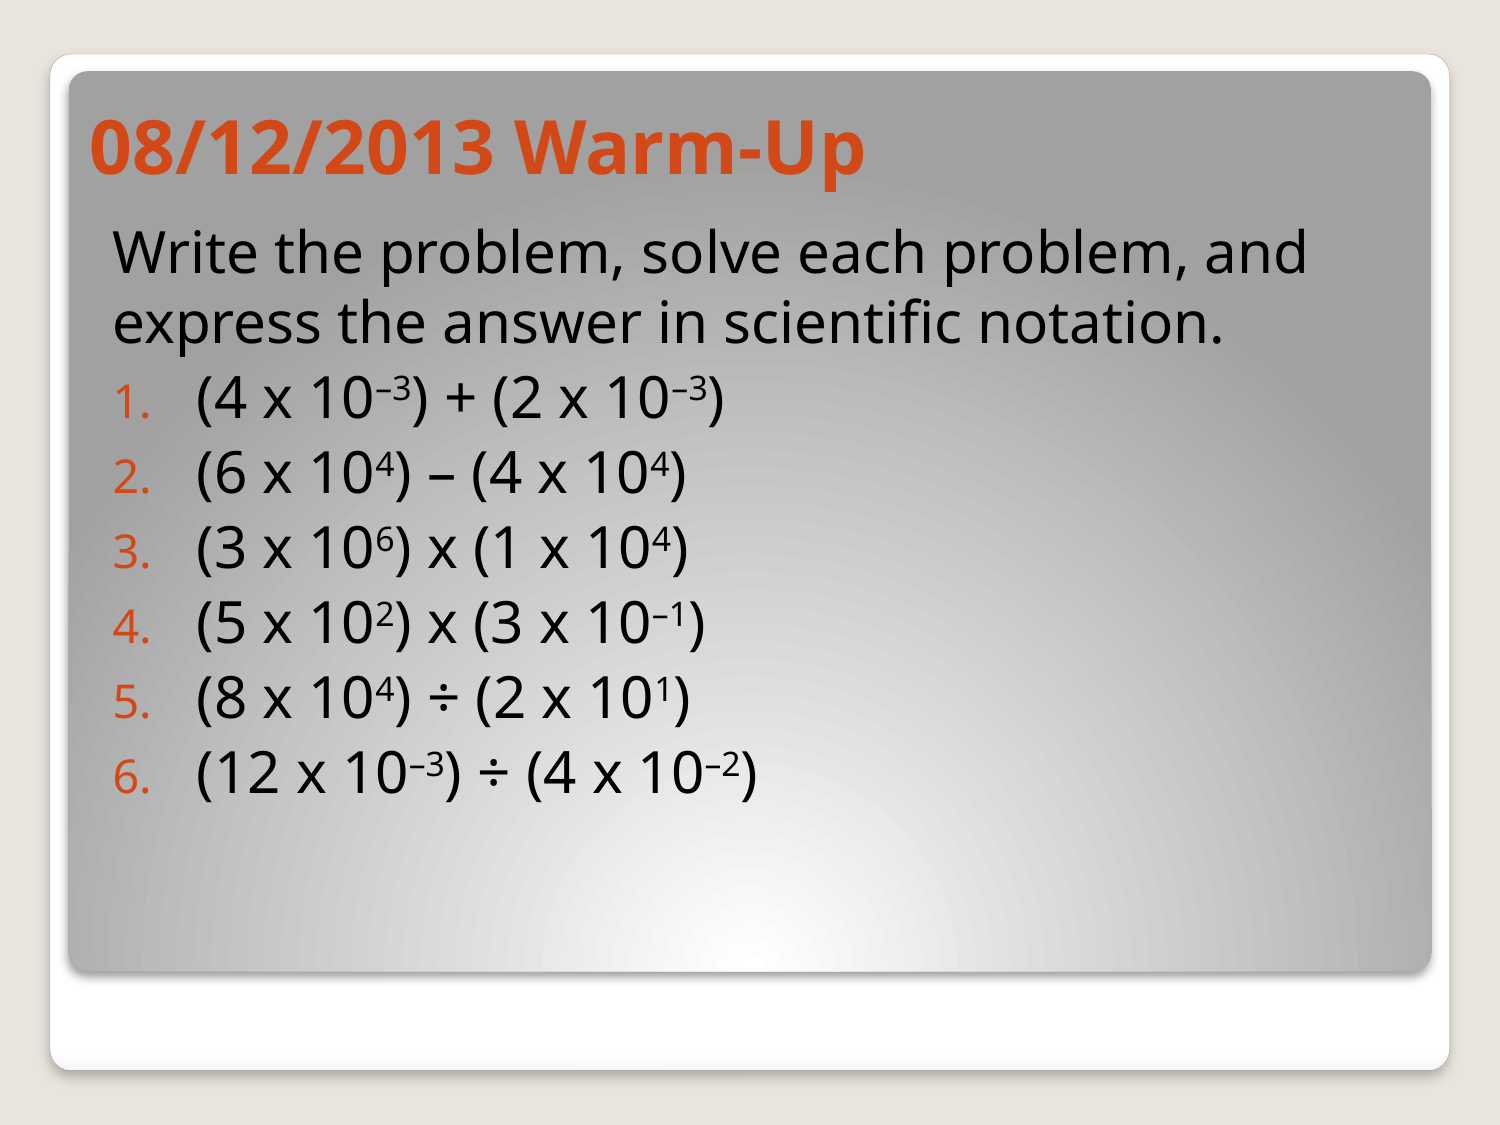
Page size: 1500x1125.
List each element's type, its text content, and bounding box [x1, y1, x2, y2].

list Write the problem, solve each problem, and express the answer in scientific notation. (4 x 10–3) + (2 x 10–3) (6 x 104) – (4 x 104) (3 x 106) x (1 x 104) (5 x 102) x (3 x 10–1) (8 x 104) ÷ (2 x 101) (12 x 10–3) ÷ (4 x 10–2) [82, 200, 1425, 1050]
title 08/12/2013 Warm-Up [75, 24, 1418, 198]
